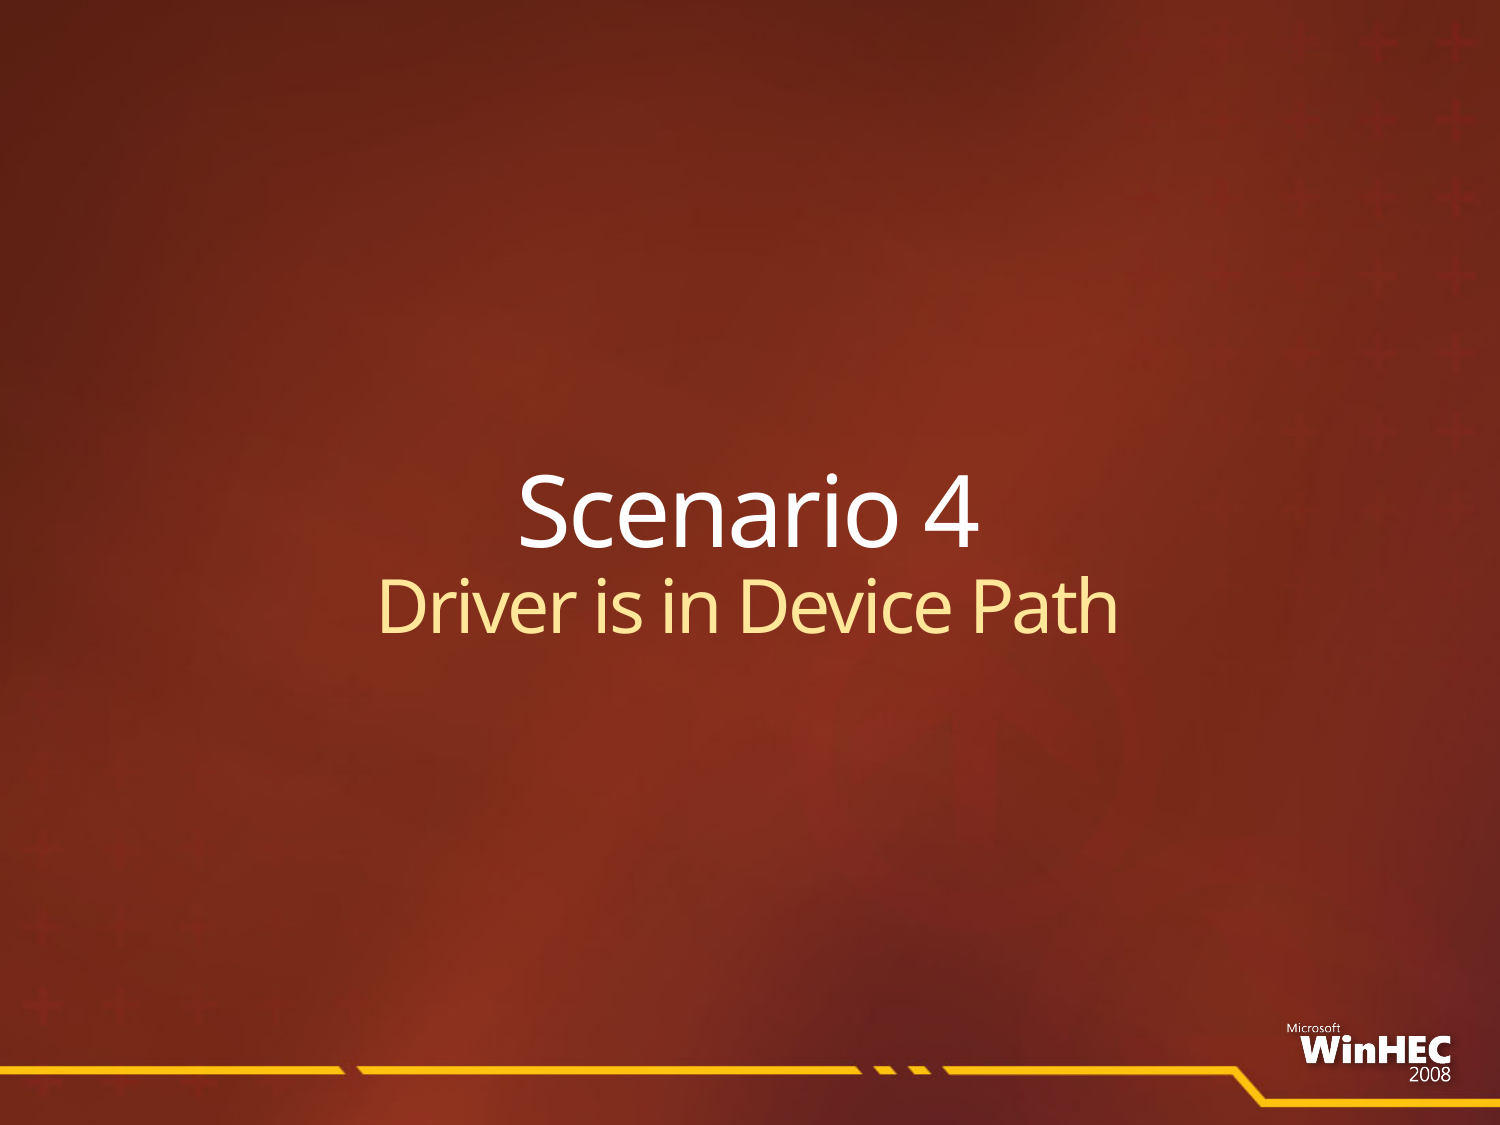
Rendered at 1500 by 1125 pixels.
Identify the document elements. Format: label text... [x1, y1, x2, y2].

title Scenario 4 Driver is in Device Path [175, 460, 1322, 653]
picture [0, 0, 1500, 1125]
